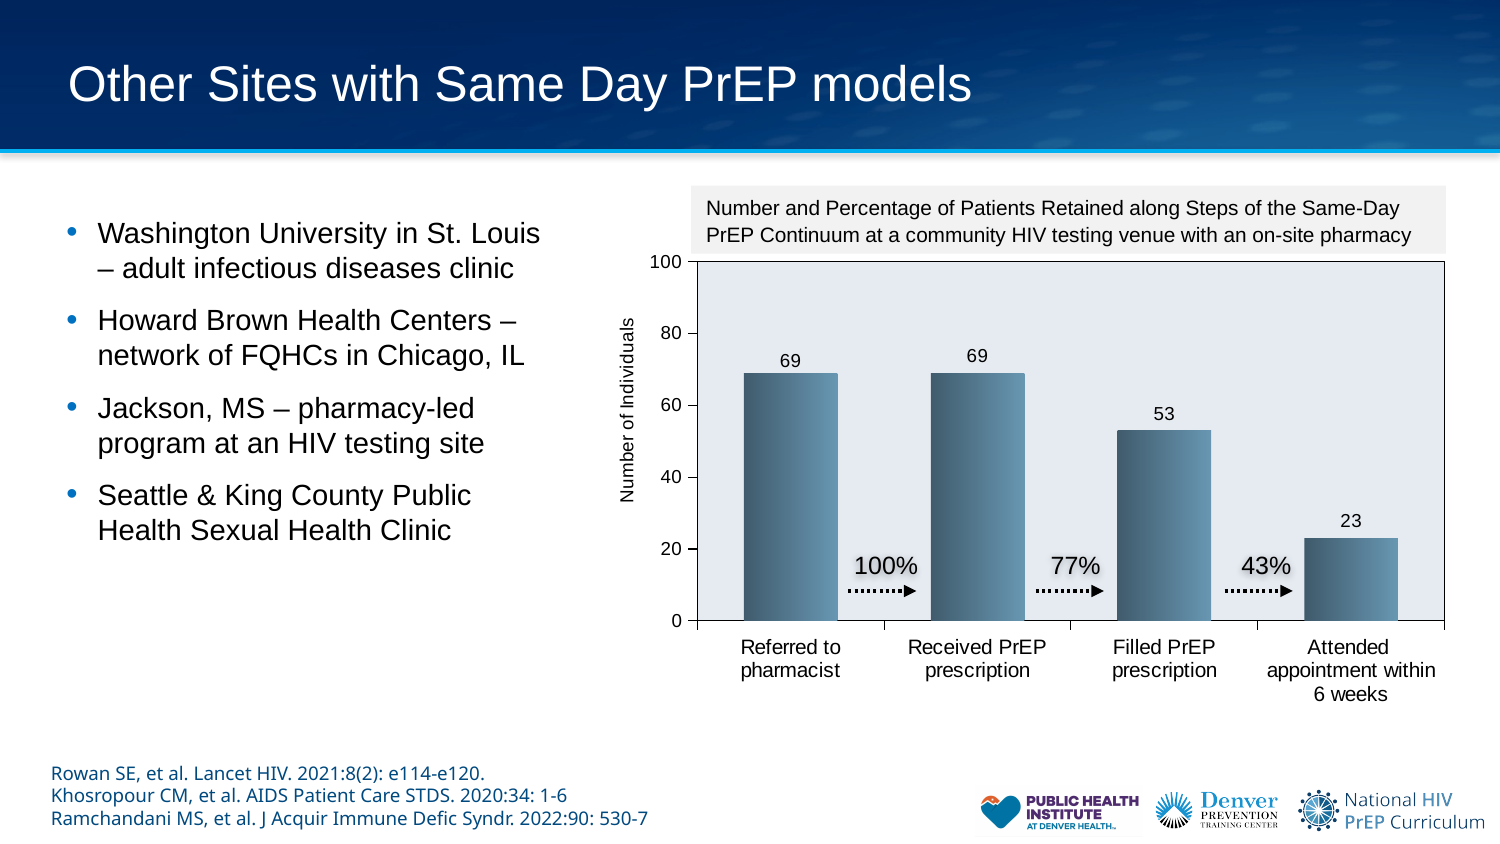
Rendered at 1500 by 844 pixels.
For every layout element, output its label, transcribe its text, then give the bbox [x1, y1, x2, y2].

picture [975, 785, 1144, 837]
title Other Sites with Same Day PrEP models [53, 14, 1447, 149]
list Rowan SE, et al. Lancet HIV. 2021:8(2): e114-e120. Khosropour CM, et al. AIDS Patient Care STDS. 2020:34: 1-6 Ramchandani MS, et al. J Acquir Immune Defic Syndr. 2022:90: 530-7 [36, 748, 1083, 842]
picture [1151, 785, 1281, 836]
chart [606, 239, 1470, 707]
list Washington University in St. Louis – adult infectious diseases clinic Howard Brown Health Centers – network of FQHCs in Chicago, IL Jackson, MS – pharmacy-led program at an HIV testing site Seattle & King County Public Health Sexual Health Clinic [51, 206, 557, 638]
picture [1298, 789, 1500, 834]
text_box Number and Percentage of Patients Retained along Steps of the Same-Day PrEP Continuum at a community HIV testing venue with an on-site pharmacy [691, 185, 1446, 237]
picture [0, 0, 1500, 148]
